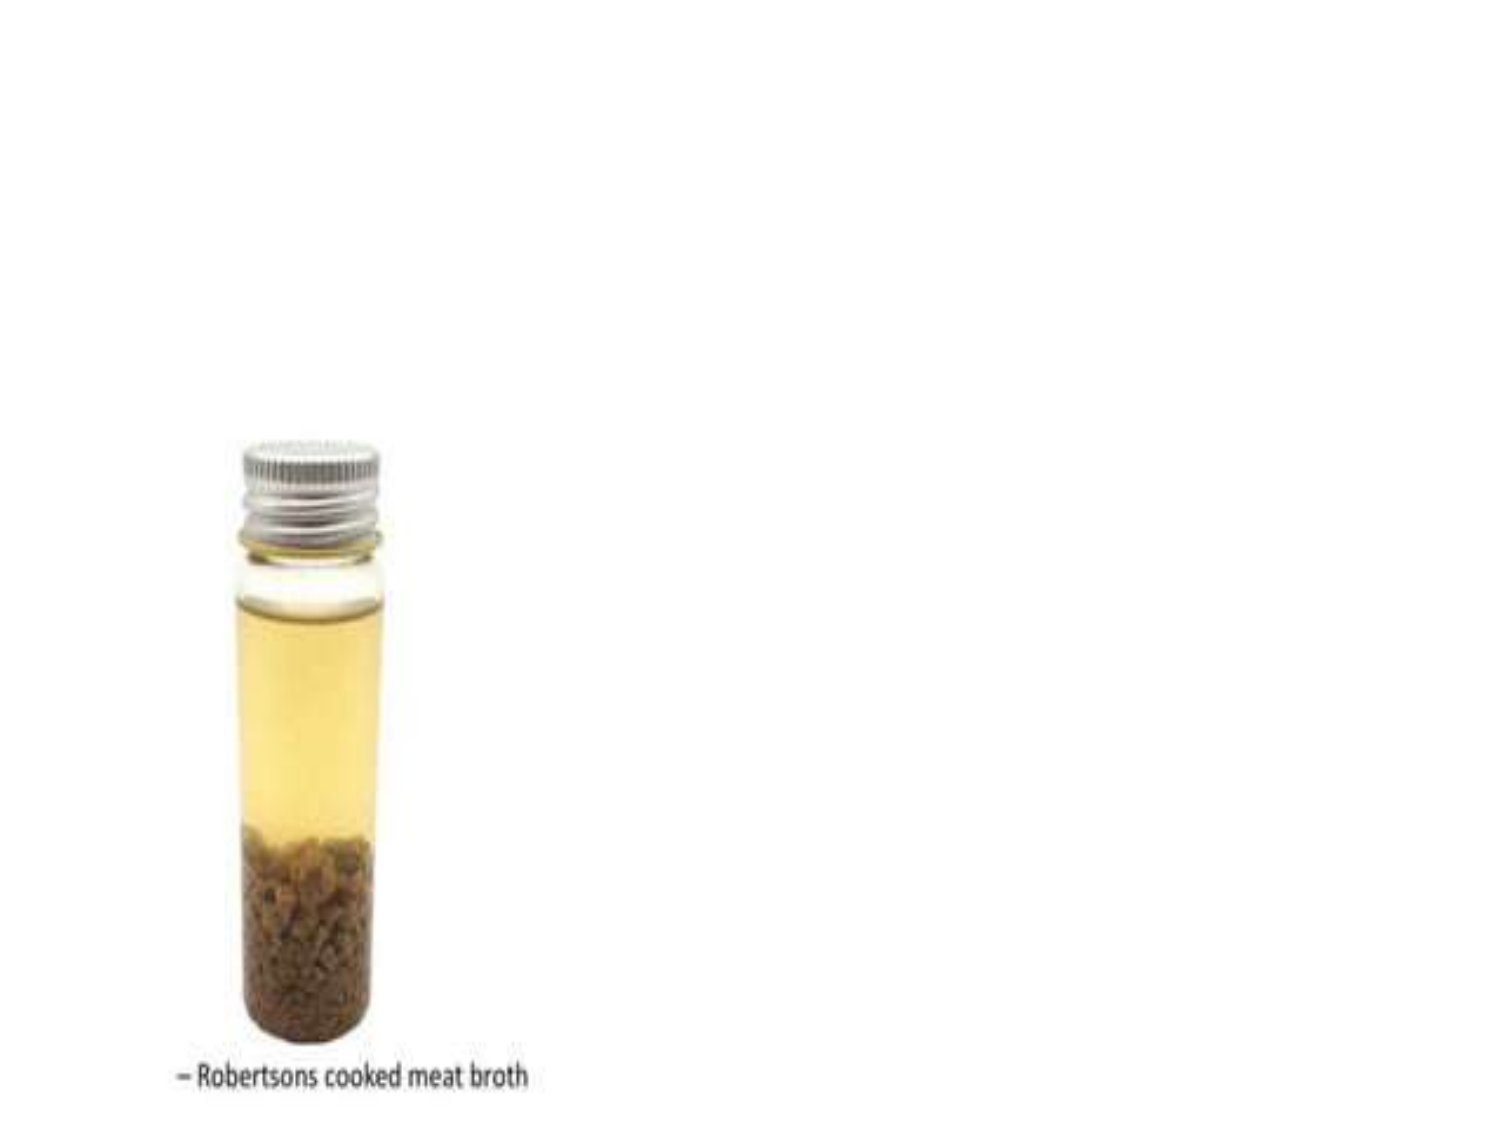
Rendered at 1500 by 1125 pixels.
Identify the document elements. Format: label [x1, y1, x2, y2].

picture [0, 139, 1500, 1125]
